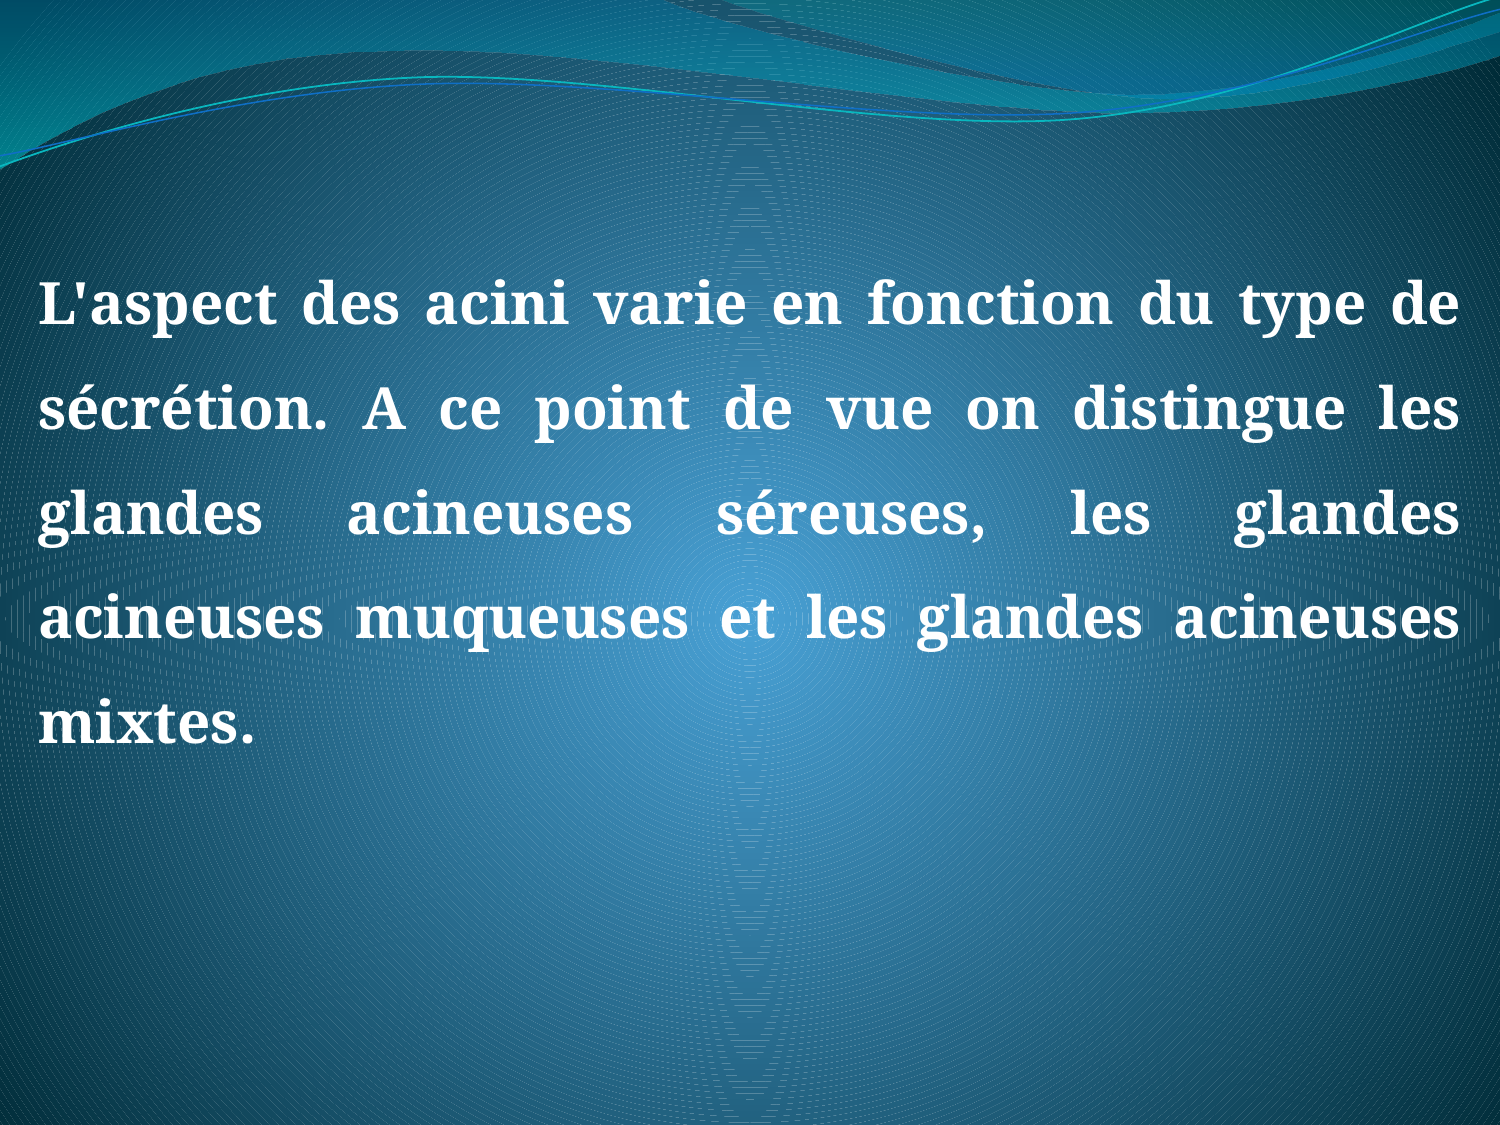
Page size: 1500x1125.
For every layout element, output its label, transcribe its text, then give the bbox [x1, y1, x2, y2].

text_box L'aspect des acini varie en fonction du type de sécrétion. A ce point de vue on distingue les glandes acineuses séreuses, les glandes acineuses muqueuses et les glandes acineuses mixtes. [23, 223, 1477, 763]
